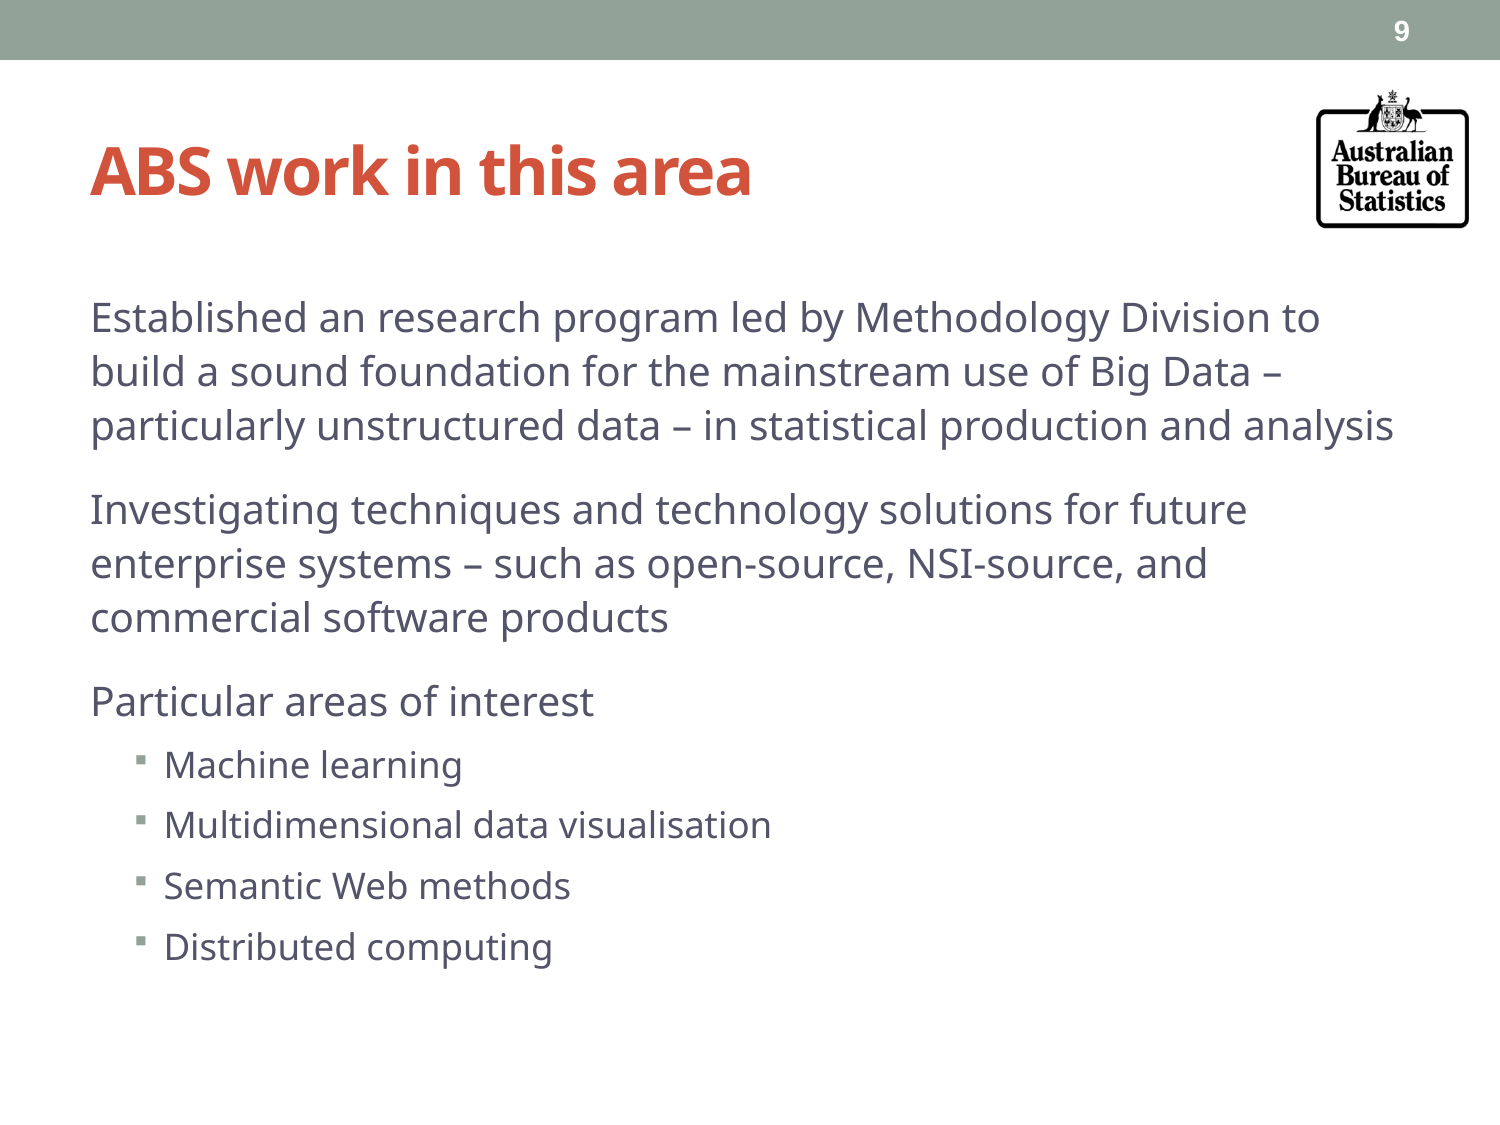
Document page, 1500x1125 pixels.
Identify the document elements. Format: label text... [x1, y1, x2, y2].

title ABS work in this area [75, 87, 1425, 250]
list Established an research program led by Methodology Division to build a sound foundation for the mainstream use of Big Data – particularly unstructured data – in statistical production and analysis Investigating techniques and technology solutions for future enterprise systems – such as open-source, NSI-source, and commercial software products Particular areas of interest Machine learning Multidimensional data visualisation Semantic Web methods Distributed computing [75, 278, 1425, 1035]
slide_number 9 [1250, 3, 1425, 57]
picture [1425, 89, 1469, 229]
